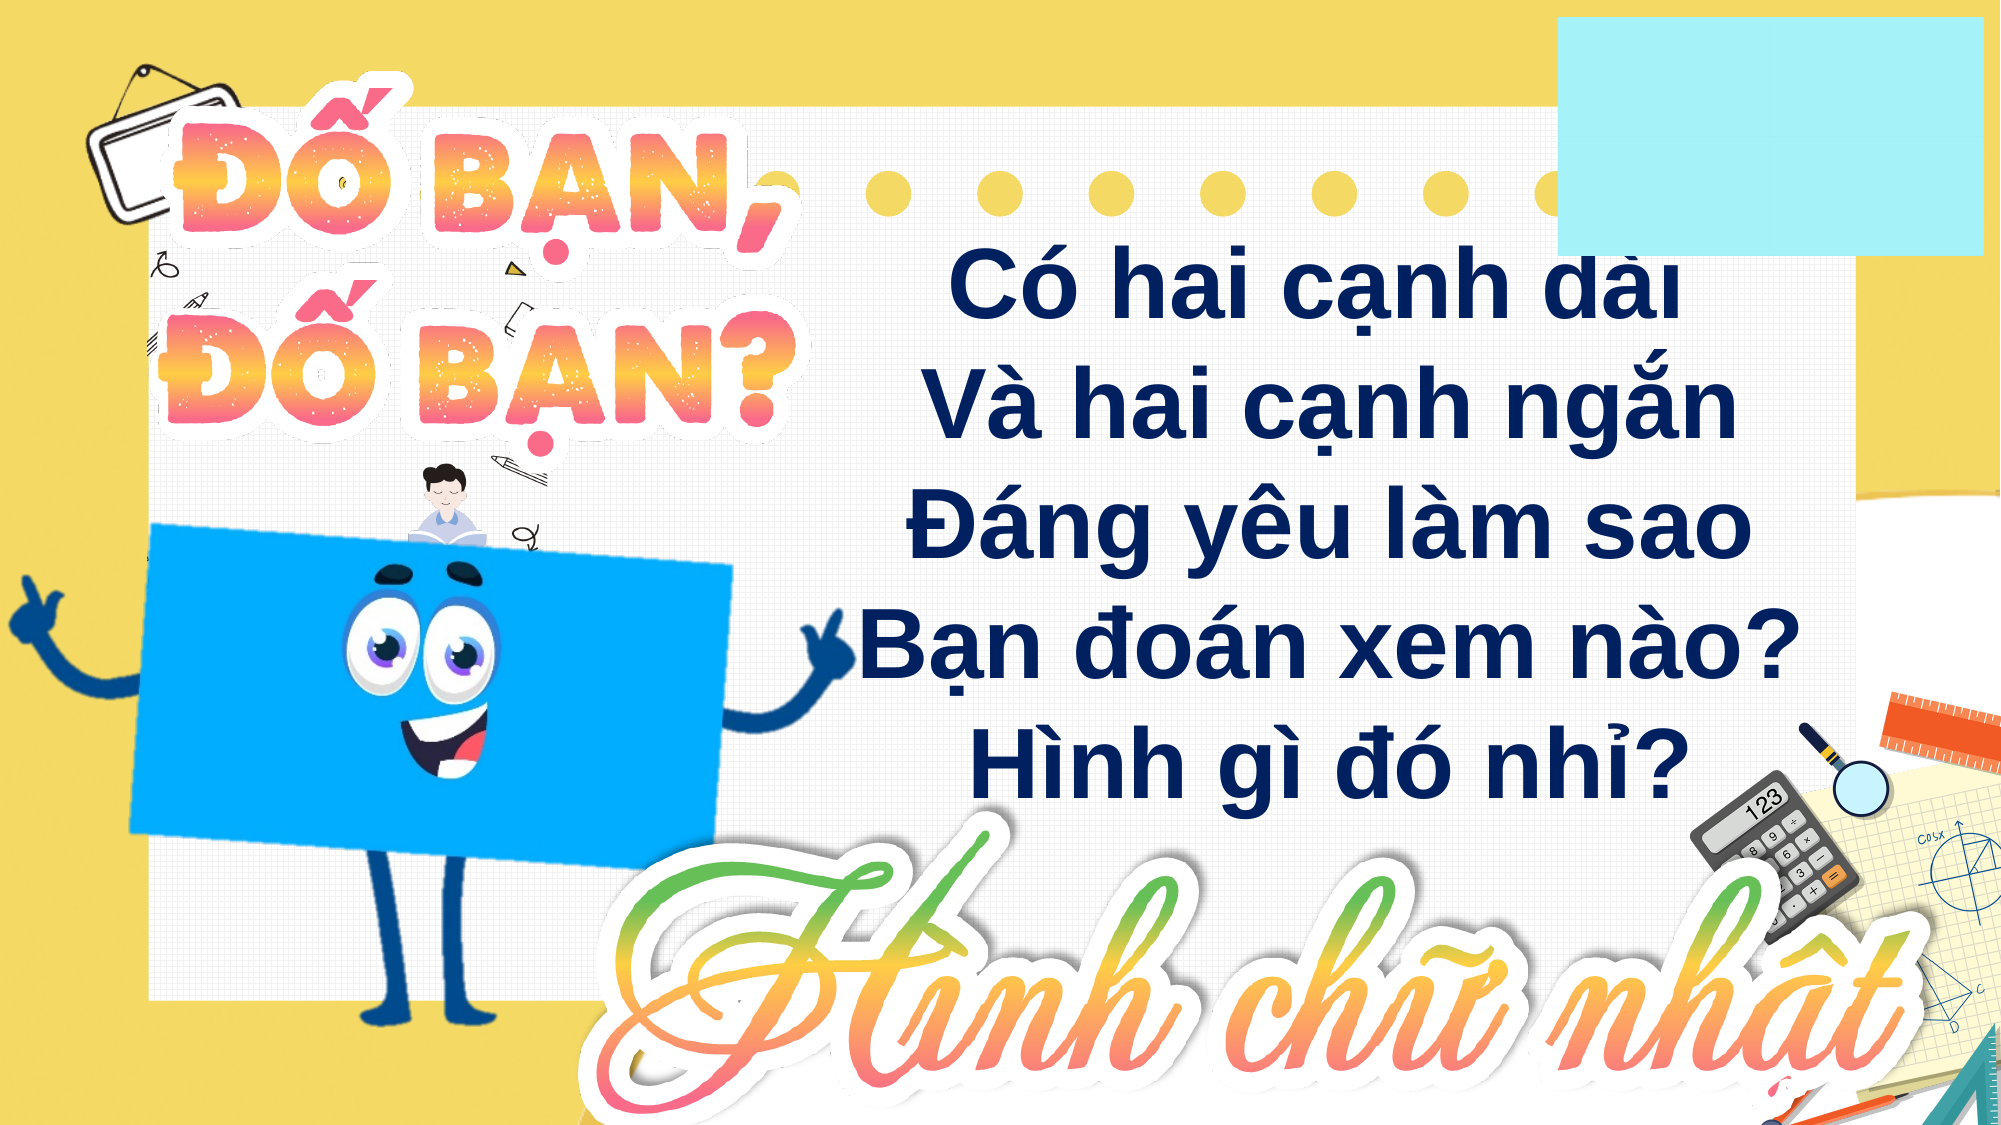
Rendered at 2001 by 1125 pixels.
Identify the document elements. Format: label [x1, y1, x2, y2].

text_box [1557, 16, 1985, 257]
picture [0, 0, 2001, 1125]
text_box [854, 170, 1557, 217]
